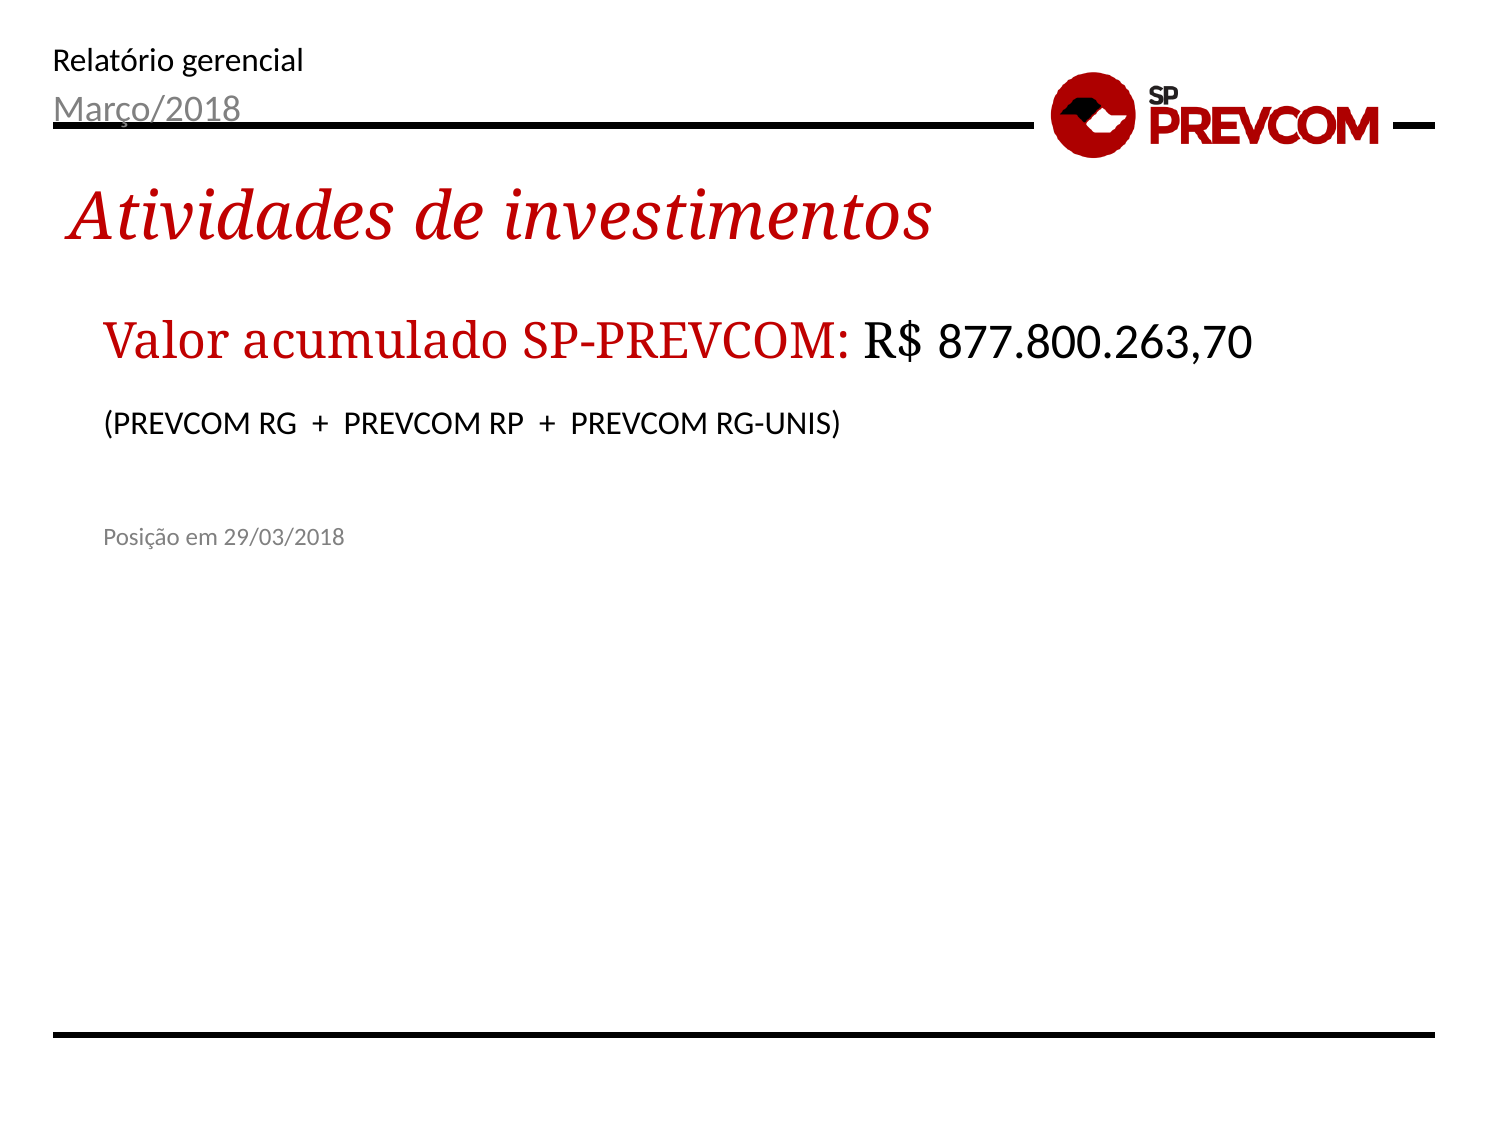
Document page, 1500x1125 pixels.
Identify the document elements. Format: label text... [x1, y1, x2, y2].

text_box Março/2018 [38, 67, 257, 137]
text_box Atividades de investimentos [53, 182, 1258, 244]
picture [1034, 54, 1394, 175]
text_box Valor acumulado SP-PREVCOM: R$ 877.800.263,70 (PREVCOM RG + PREVCOM RP + PREVCOM RG-UNIS) Posição em 29/03/2018 [88, 288, 1486, 558]
